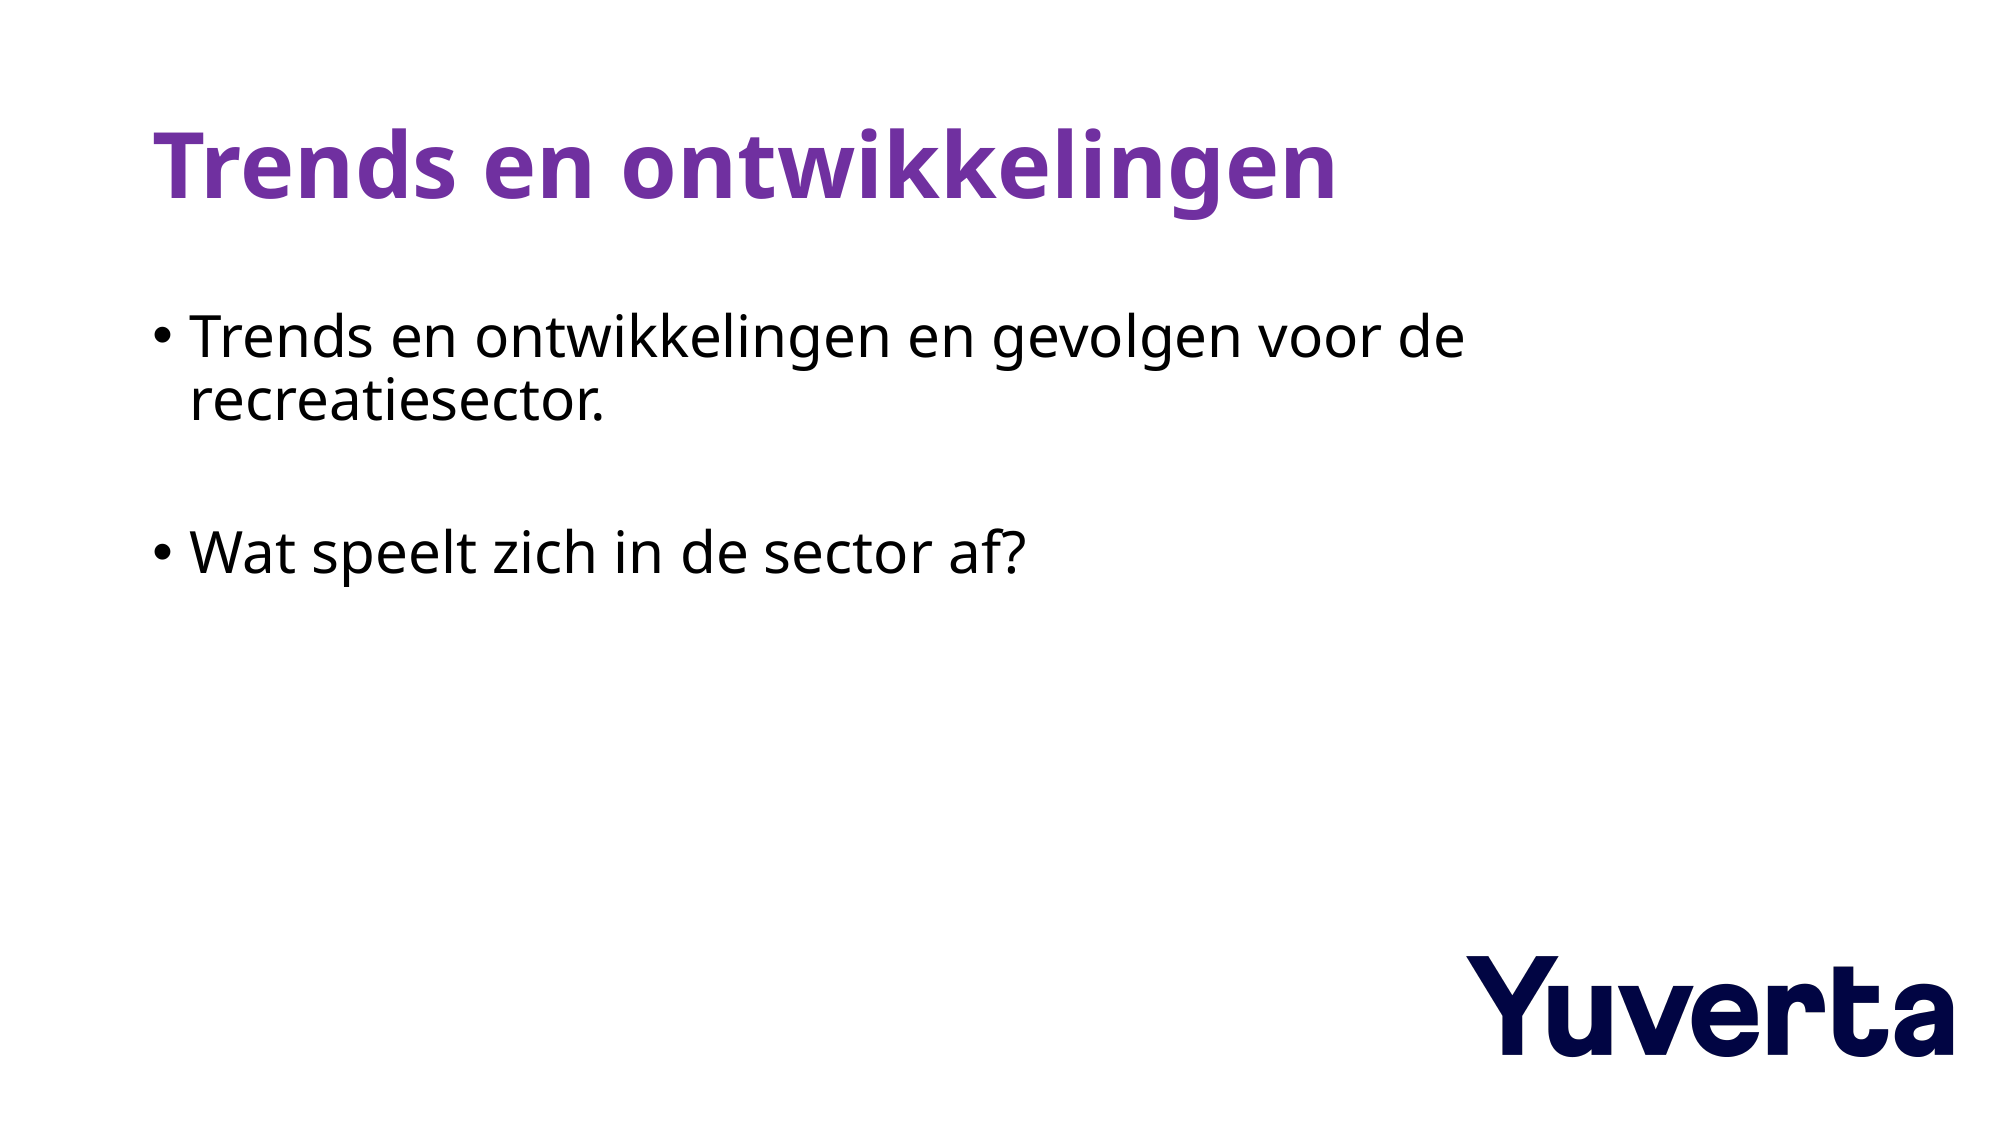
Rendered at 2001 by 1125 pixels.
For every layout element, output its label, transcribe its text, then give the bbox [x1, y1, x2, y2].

picture [1434, 923, 2000, 1104]
list Trends en ontwikkelingen en gevolgen voor de recreatiesector. Wat speelt zich in de sector af? [137, 299, 1863, 1014]
title Trends en ontwikkelingen [137, 59, 1863, 278]
